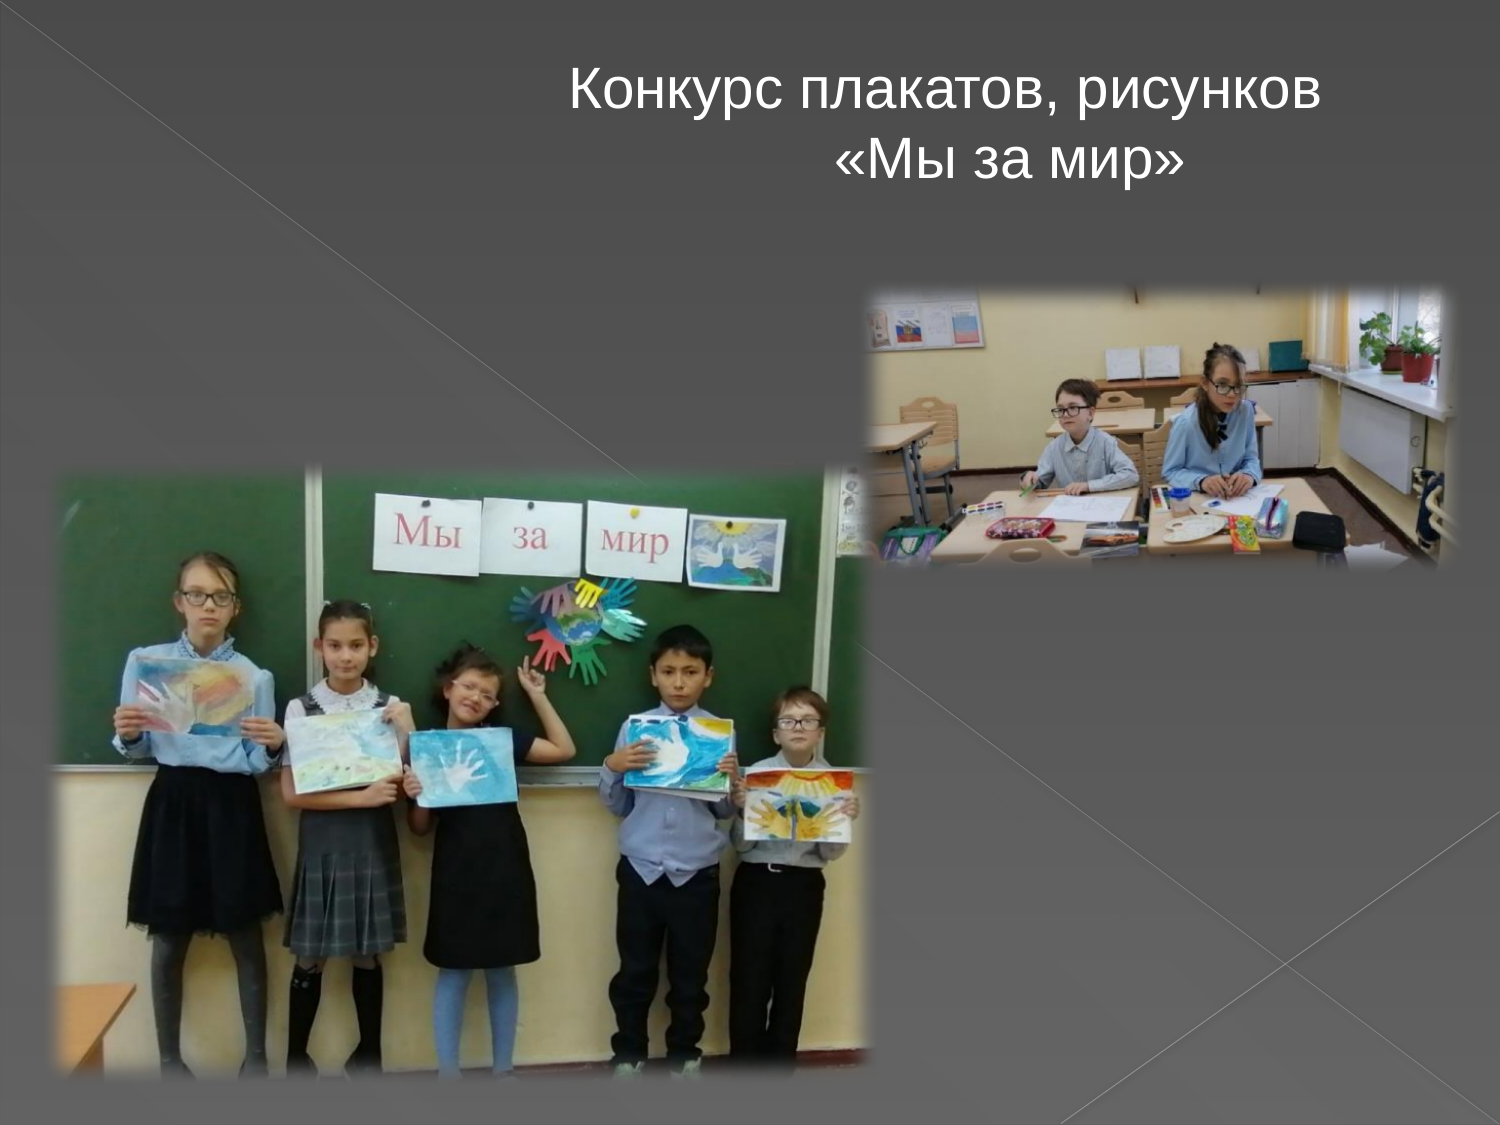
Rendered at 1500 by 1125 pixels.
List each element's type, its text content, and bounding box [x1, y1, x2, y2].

picture [40, 278, 1465, 1086]
text_box Конкурс плакатов, рисунков «Мы за мир» [549, 42, 1424, 198]
